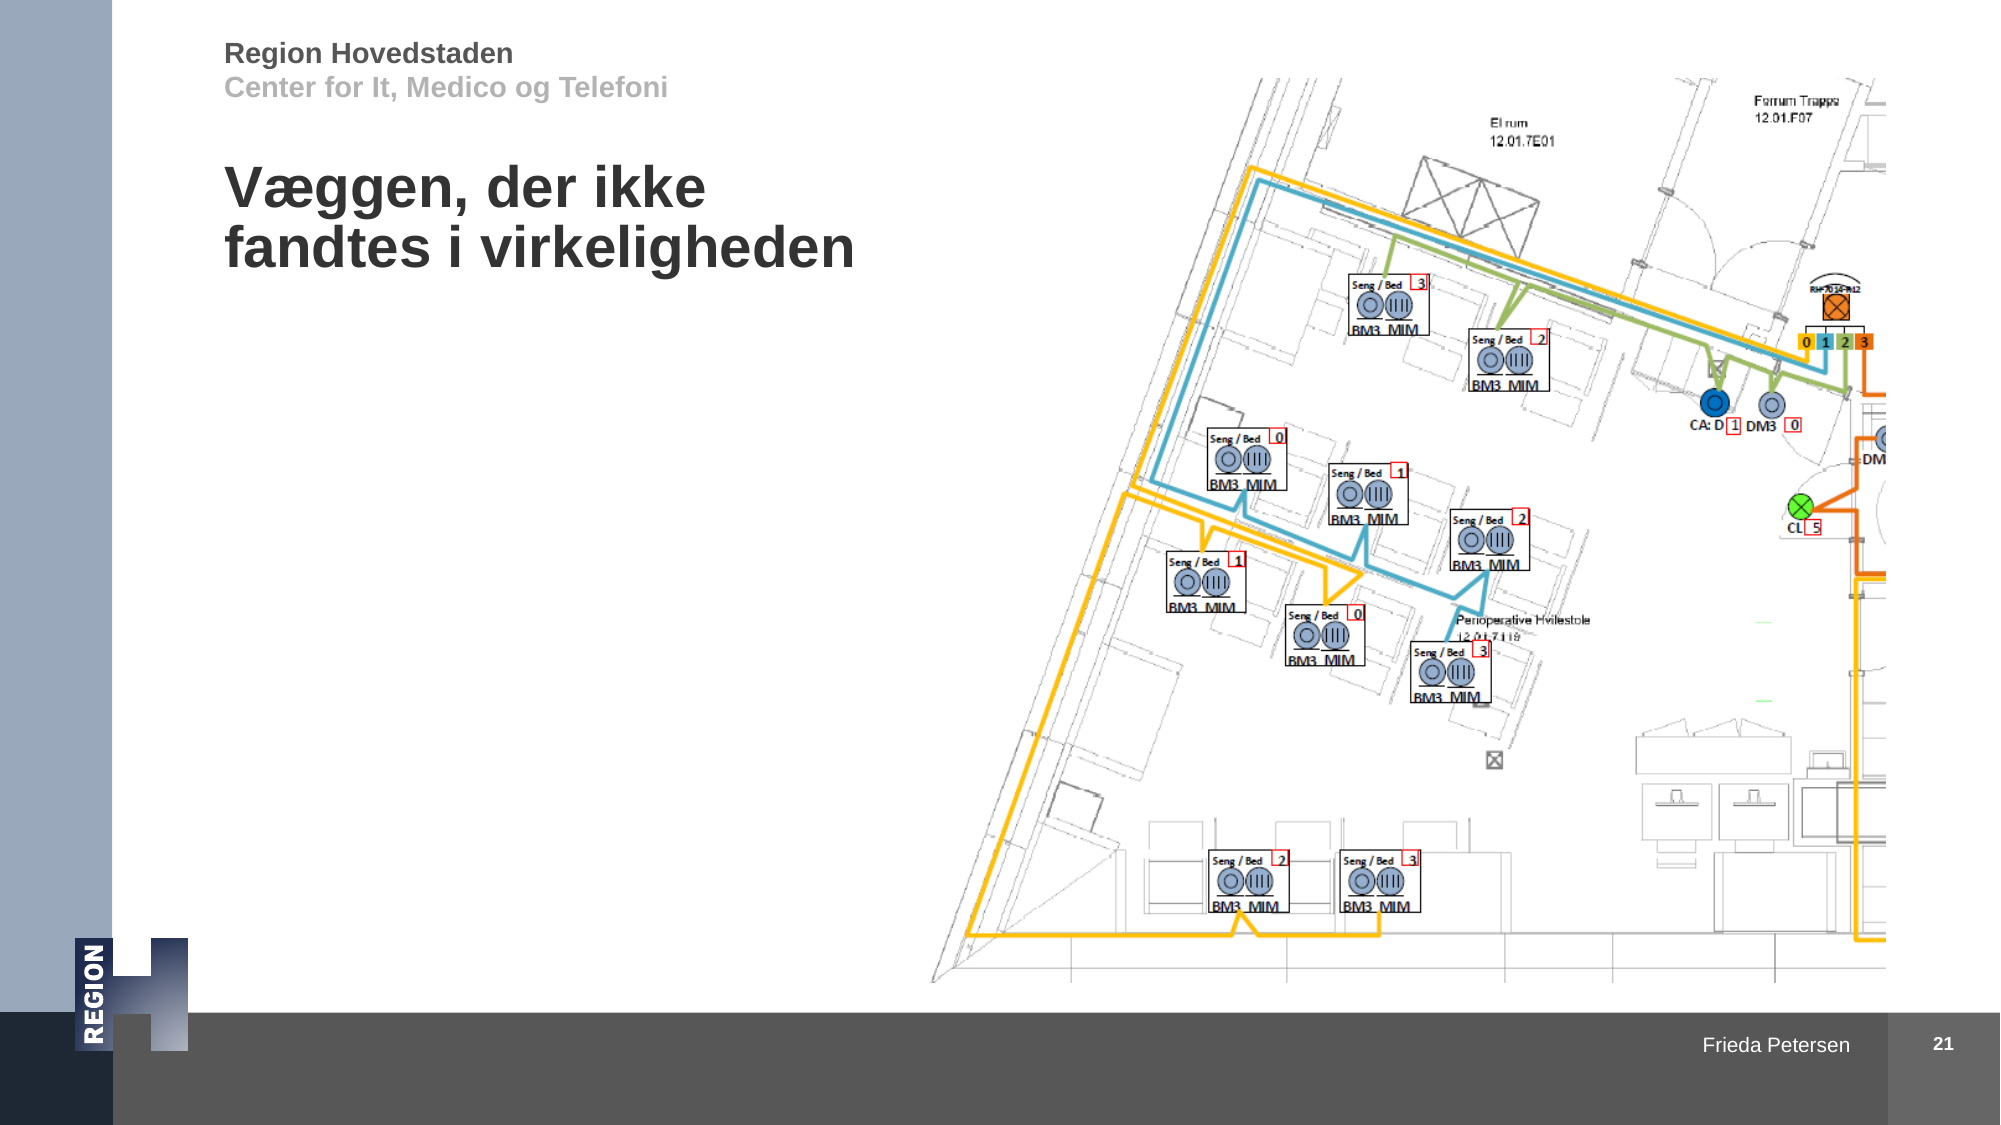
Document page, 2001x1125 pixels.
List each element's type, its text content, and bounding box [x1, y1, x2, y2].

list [869, 77, 1887, 984]
picture [75, 938, 188, 1051]
slide_number 21 [1887, 1031, 2000, 1061]
title Væggen, der ikke fandtes i virkeligheden [224, 143, 864, 279]
